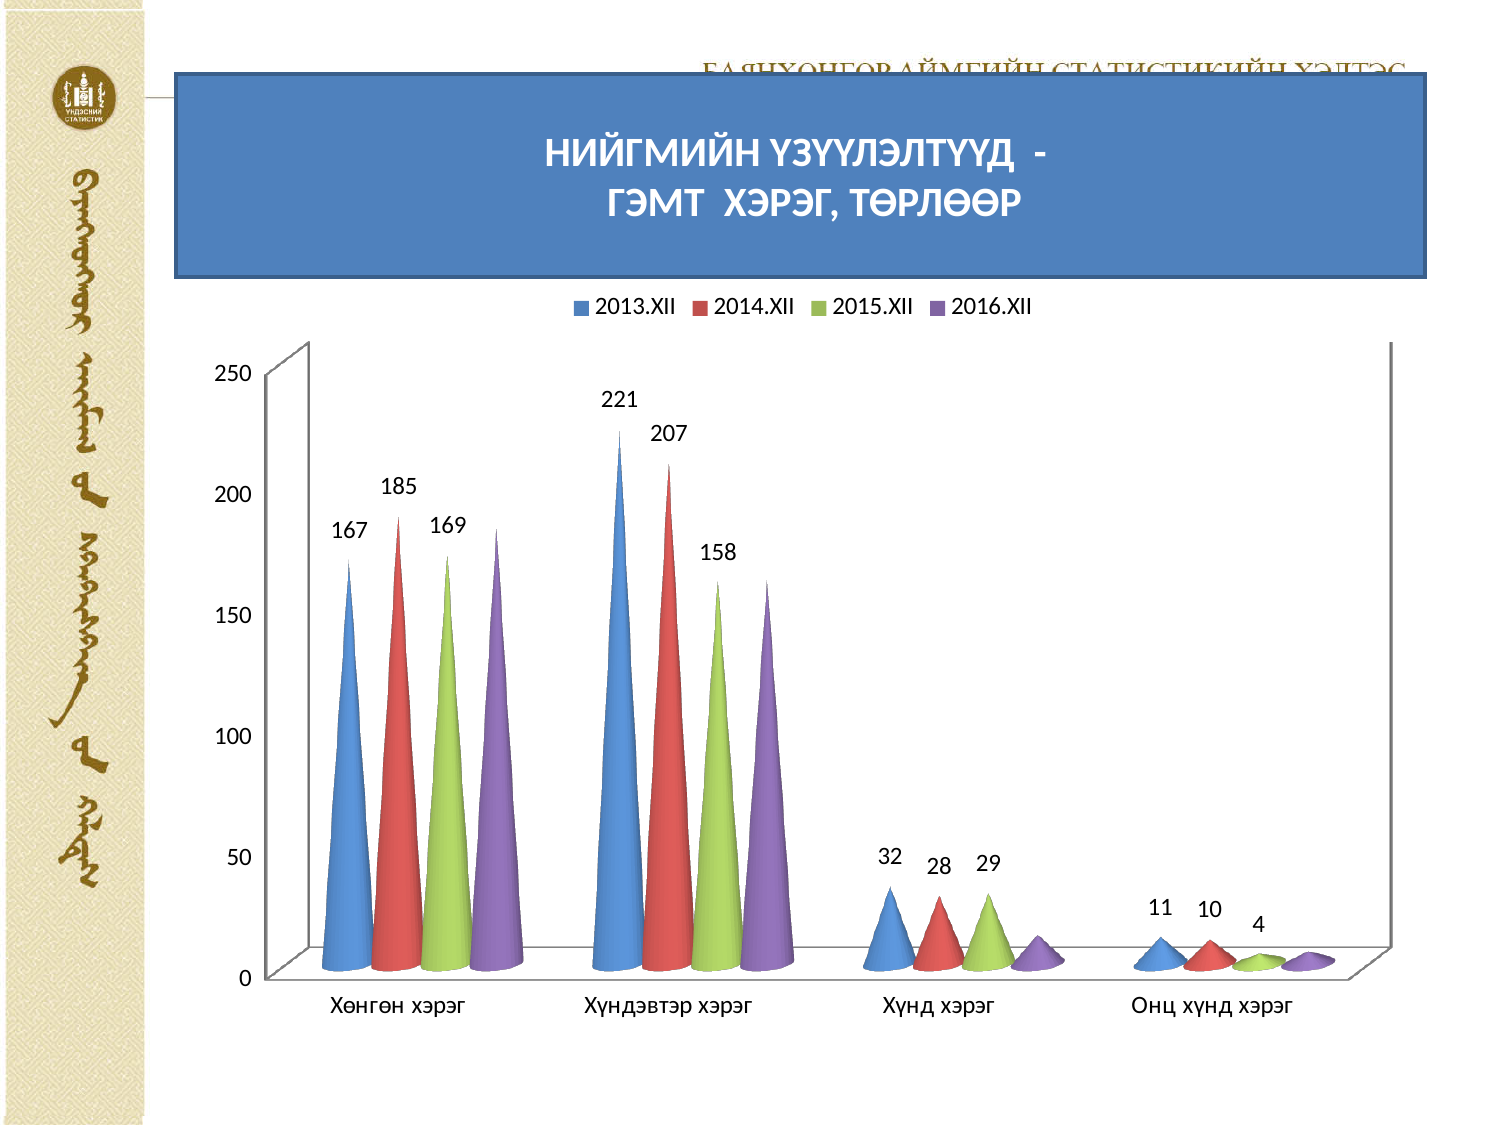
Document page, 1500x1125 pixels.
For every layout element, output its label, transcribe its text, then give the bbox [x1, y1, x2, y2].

picture [0, 0, 1500, 1125]
title НИЙГМИЙН ҮЗҮҮЛЭЛТҮҮД - ГЭМТ ХЭРЭГ, ТӨРЛӨӨР [174, 72, 1427, 279]
chart [182, 278, 1424, 1036]
